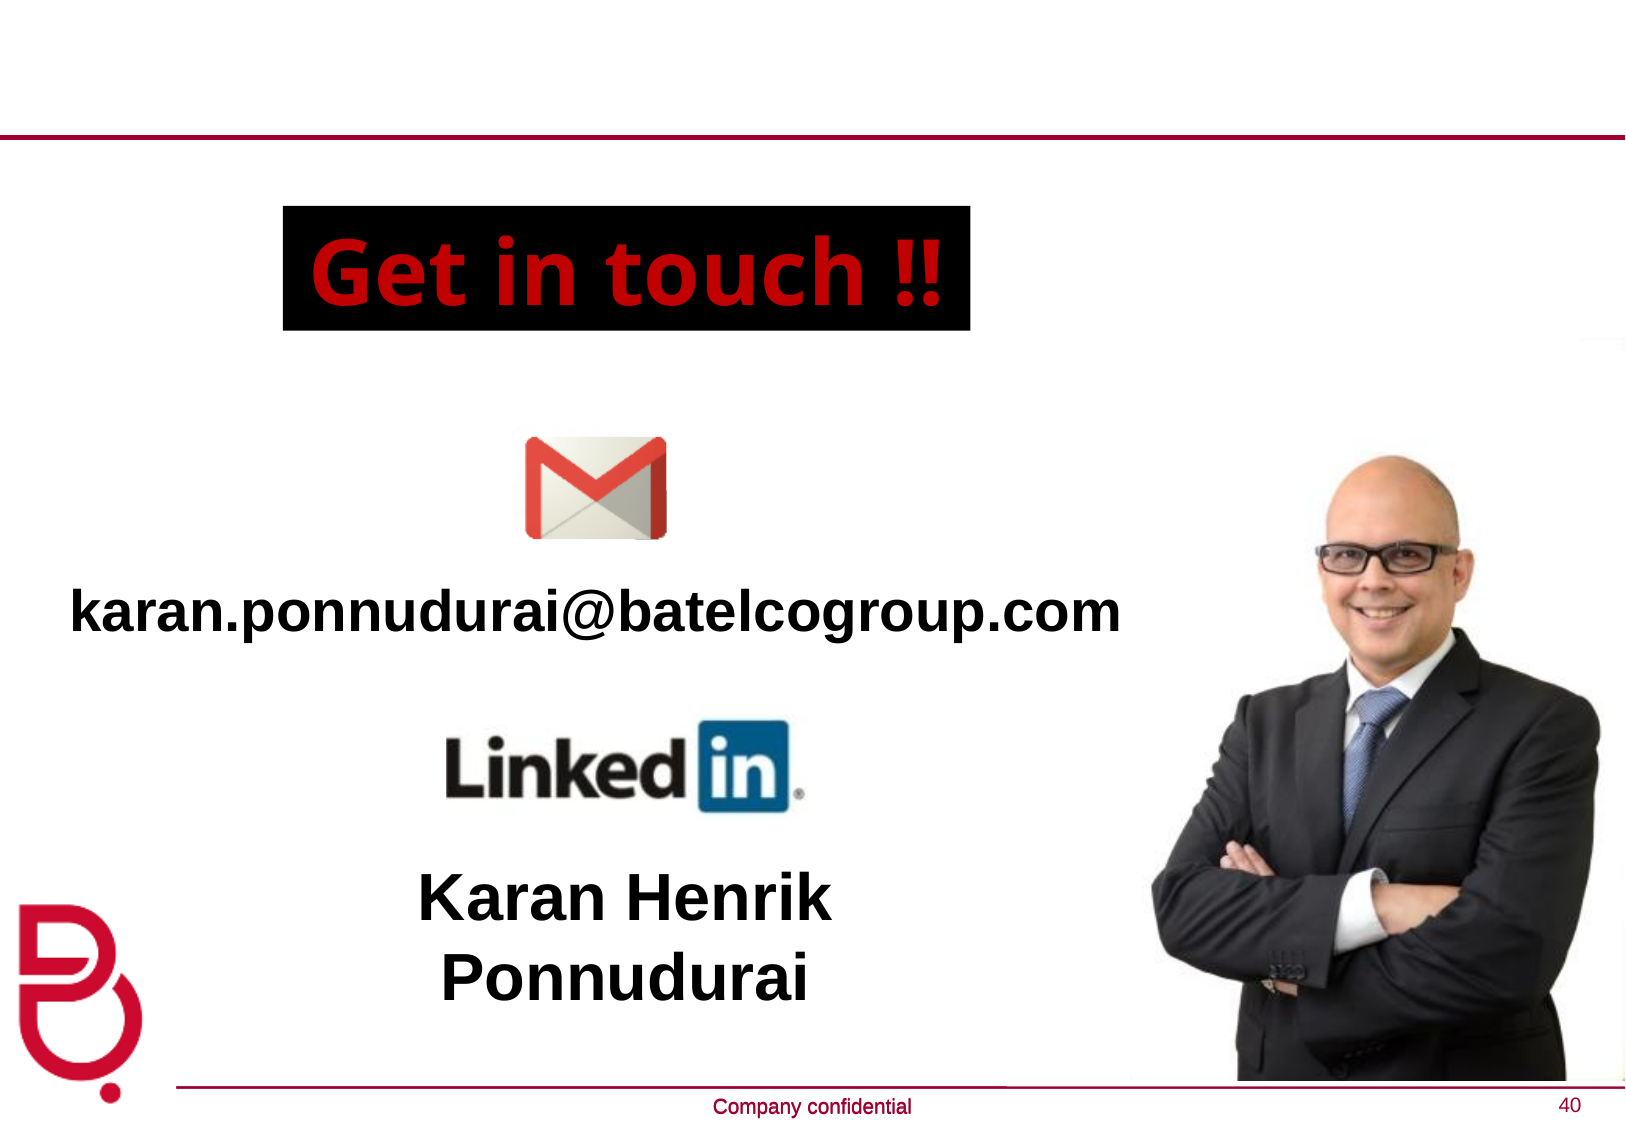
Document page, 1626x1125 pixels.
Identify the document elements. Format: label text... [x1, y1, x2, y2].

text_box Get in touch !! [282, 205, 971, 331]
text_box Karan Henrik Ponnudurai [281, 846, 970, 1022]
picture [16, 900, 150, 1107]
picture [1130, 337, 1625, 1081]
picture [511, 426, 681, 549]
text_box karan.ponnudurai@batelcogroup.com [37, 566, 1124, 651]
picture [445, 713, 809, 821]
